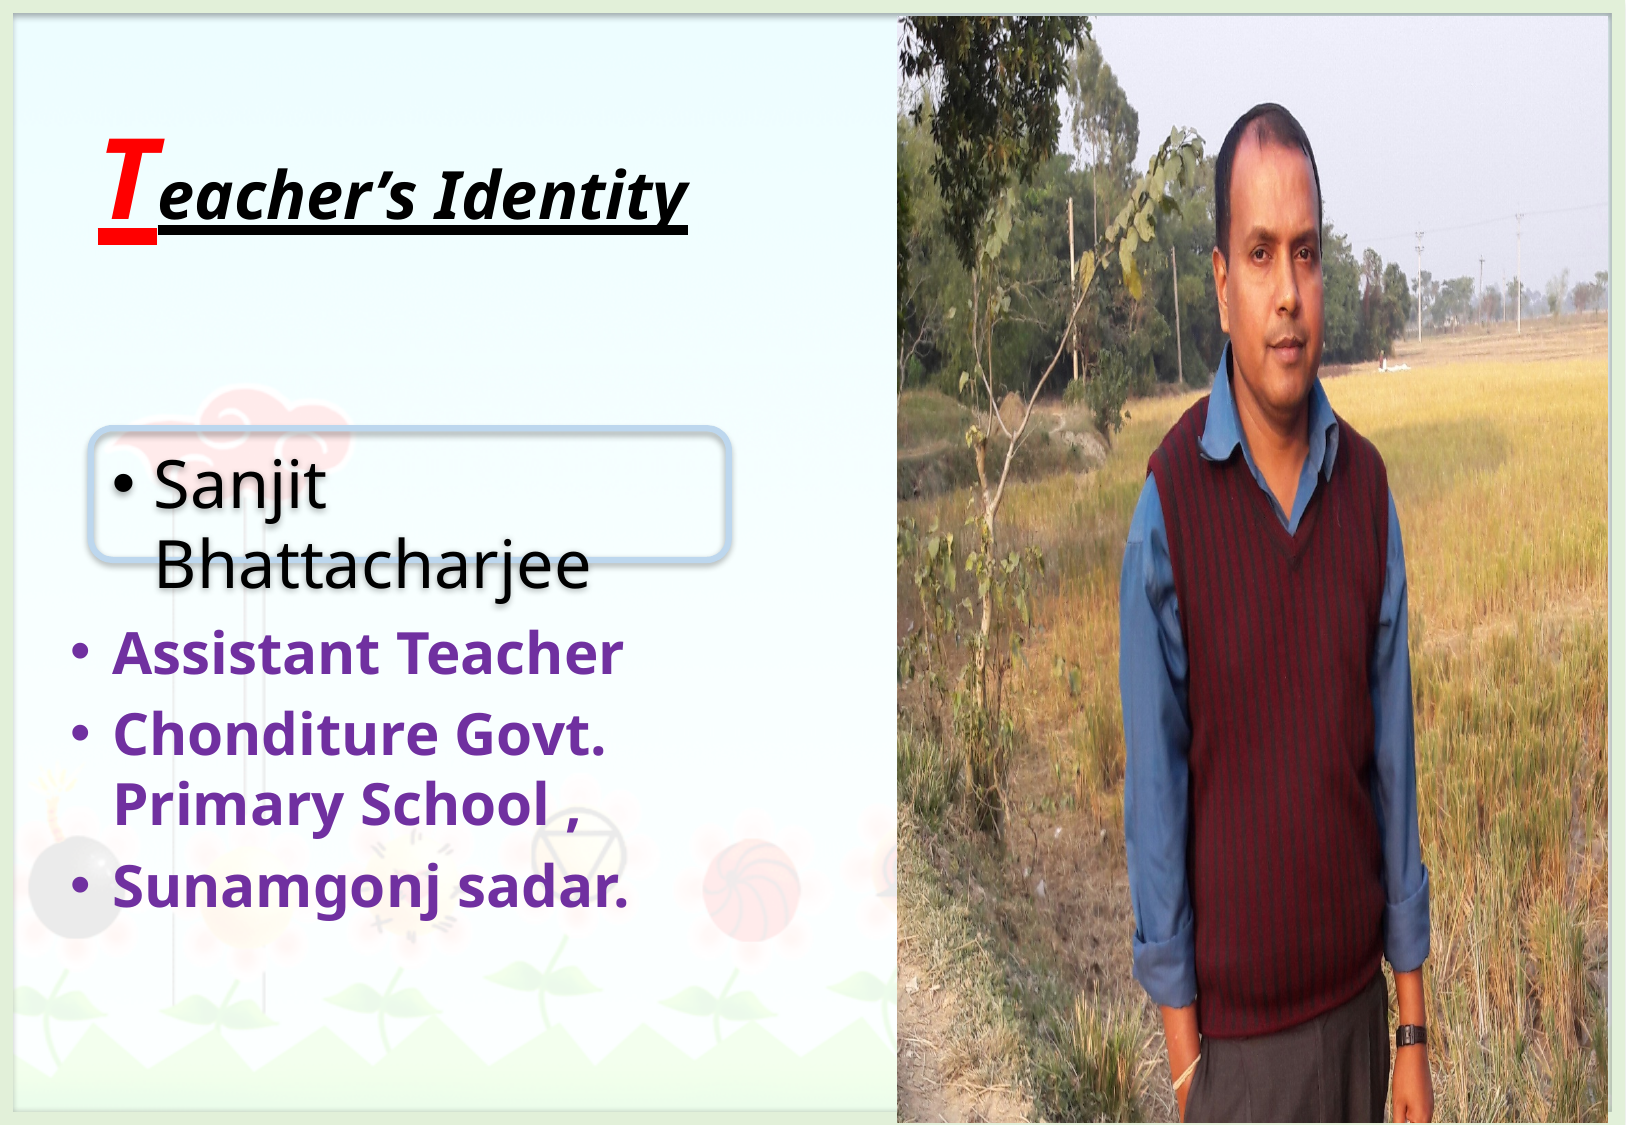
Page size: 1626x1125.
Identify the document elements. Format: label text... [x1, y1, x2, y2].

text_box Sanjit Bhattacharjee [90, 428, 729, 560]
picture [897, 16, 1608, 1123]
text_box Teacher’s Identity [27, 99, 758, 250]
text_box Assistant Teacher Chonditure Govt. Primary School , Sunamgonj sadar. [55, 608, 760, 1013]
